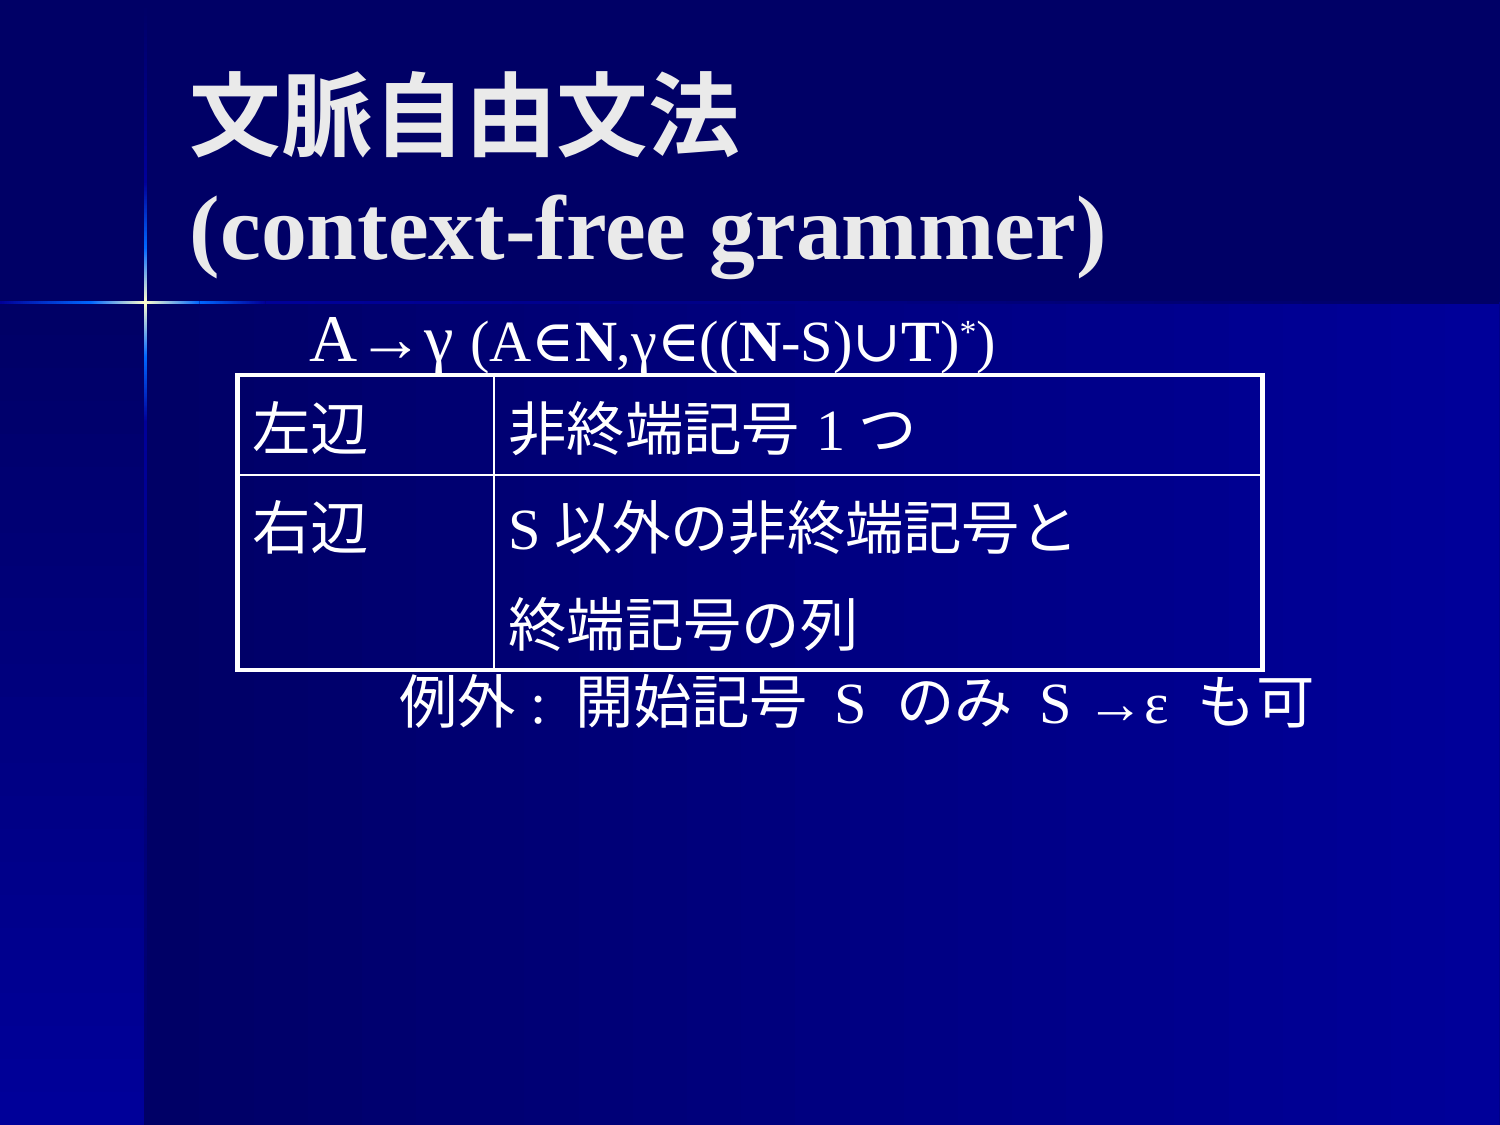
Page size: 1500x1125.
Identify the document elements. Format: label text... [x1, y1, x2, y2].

text_box 例外: 開始記号 S のみ S →ε も可 [384, 657, 1330, 743]
table_cell 右辺 [240, 476, 493, 668]
table_header 左辺 [240, 377, 493, 474]
table_header 非終端記号1つ [495, 377, 1260, 474]
table_cell S以外の非終端記号と 終端記号の列 [495, 476, 1260, 657]
title 文脈自由文法 (context-free grammer) [174, 49, 1413, 286]
text_box A→γ (A∈N,γ∈((N-S)∪T)*) [294, 287, 1012, 383]
